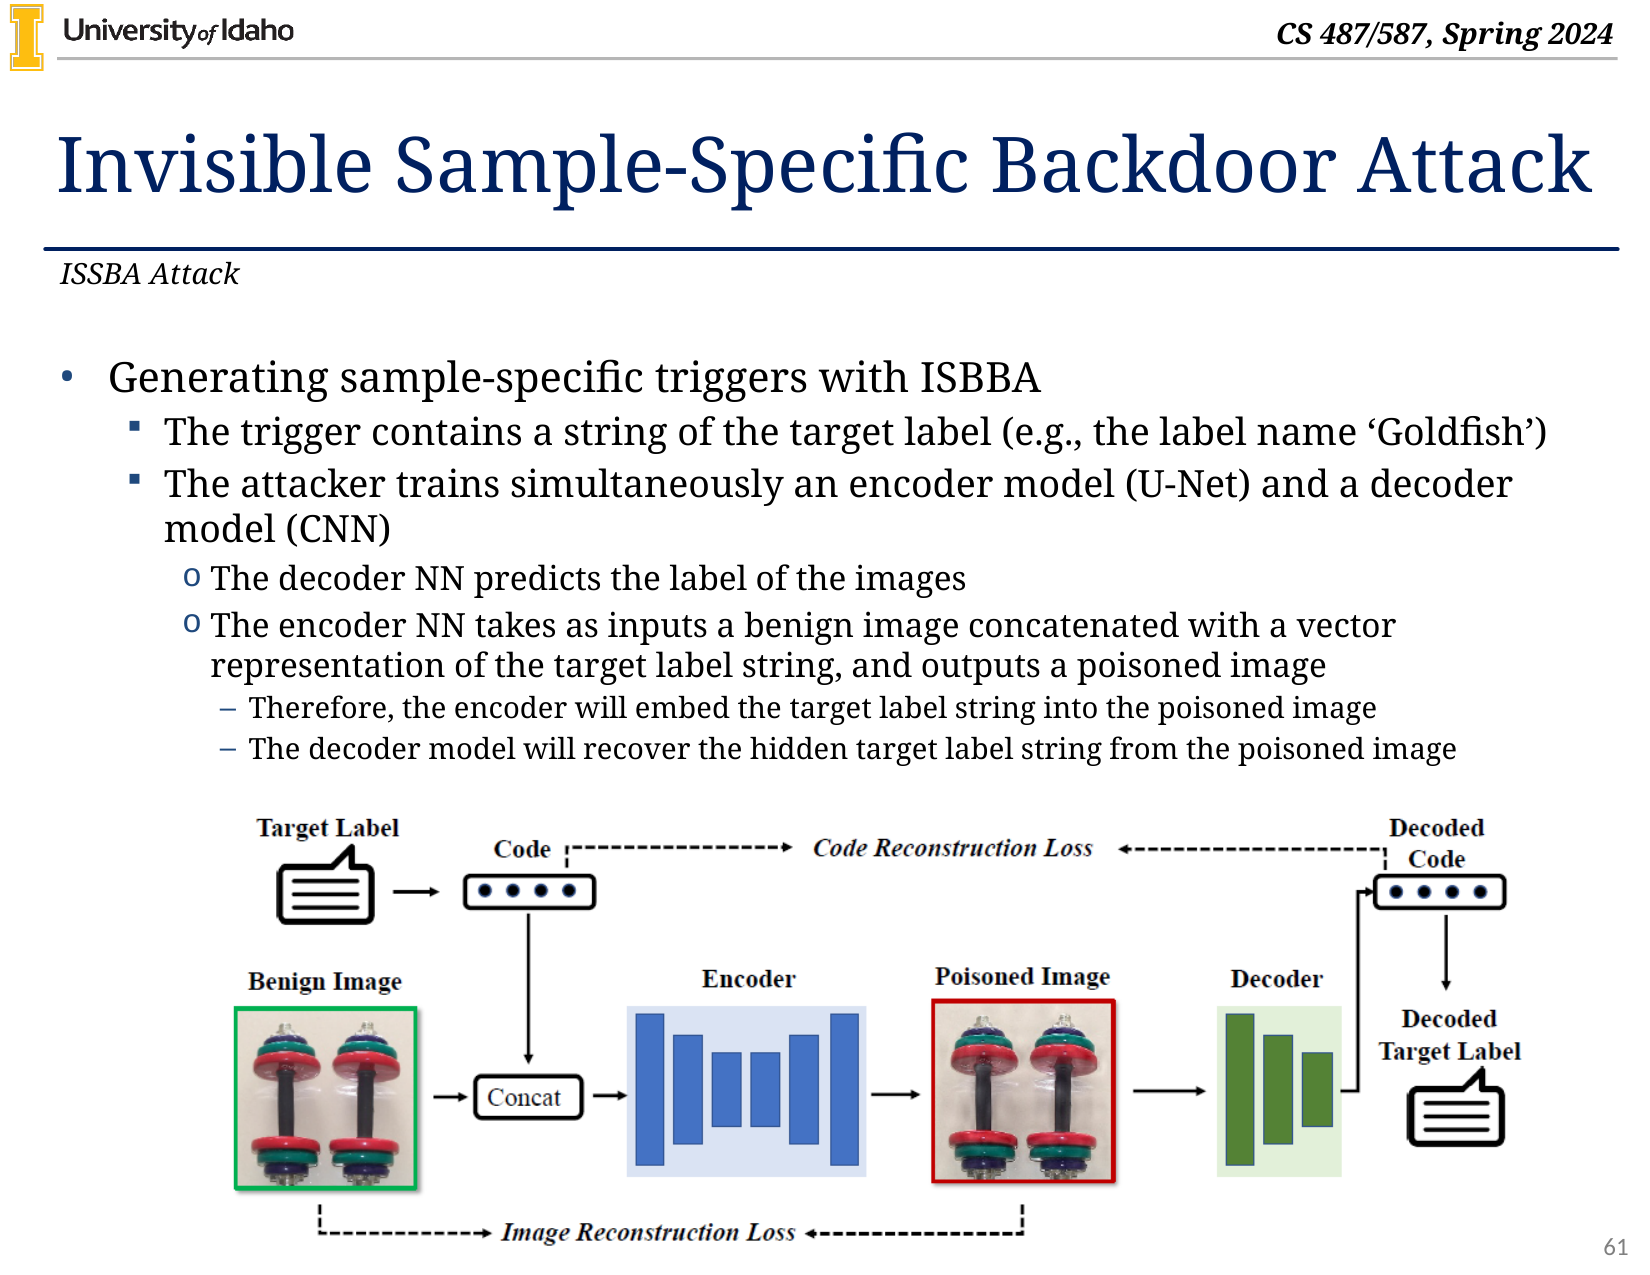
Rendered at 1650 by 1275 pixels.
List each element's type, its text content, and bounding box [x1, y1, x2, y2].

list Generating sample-specific triggers with ISBBA The trigger contains a string of the target label (e.g., the label name ‘Goldfish’) The attacker trains simultaneously an encoder model (U-Net) and a decoder model (CNN) The decoder NN predicts the label of the images The encoder NN takes as inputs a benign image concatenated with a vector representation of the target label string, and outputs a poisoned image Therefore, the encoder will embed the target label string into the poisoned image The decoder model will recover the hidden target label string from the poisoned image [45, 342, 1605, 1224]
title Invisible Sample-Specific Backdoor Attack [0, 75, 1650, 248]
list ISSBA Attack [45, 247, 1062, 306]
picture [219, 808, 1534, 1252]
picture [9, 4, 48, 71]
picture [57, 2, 294, 52]
